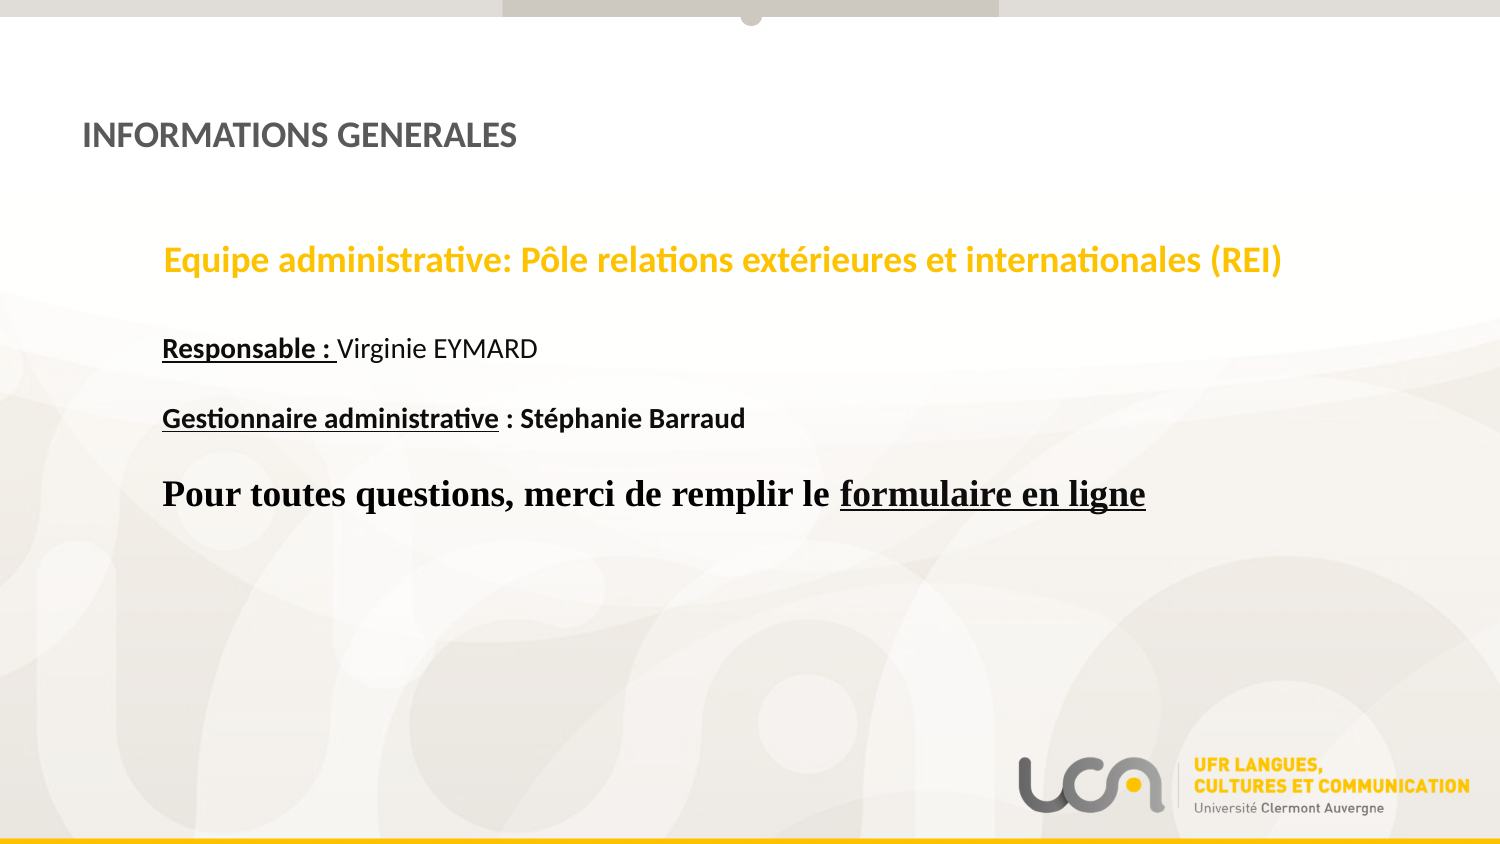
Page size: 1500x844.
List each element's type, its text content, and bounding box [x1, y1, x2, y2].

text_box INFORMATIONS GENERALES [67, 102, 542, 163]
text_box Responsable : Virginie EYMARD Gestionnaire administrative : Stéphanie Barraud Pour toutes questions, merci de remplir le formulaire en ligne [147, 322, 1341, 557]
text_box Equipe administrative: Pôle relations extérieures et internationales (REI) [148, 227, 1316, 288]
picture [0, 0, 1500, 844]
